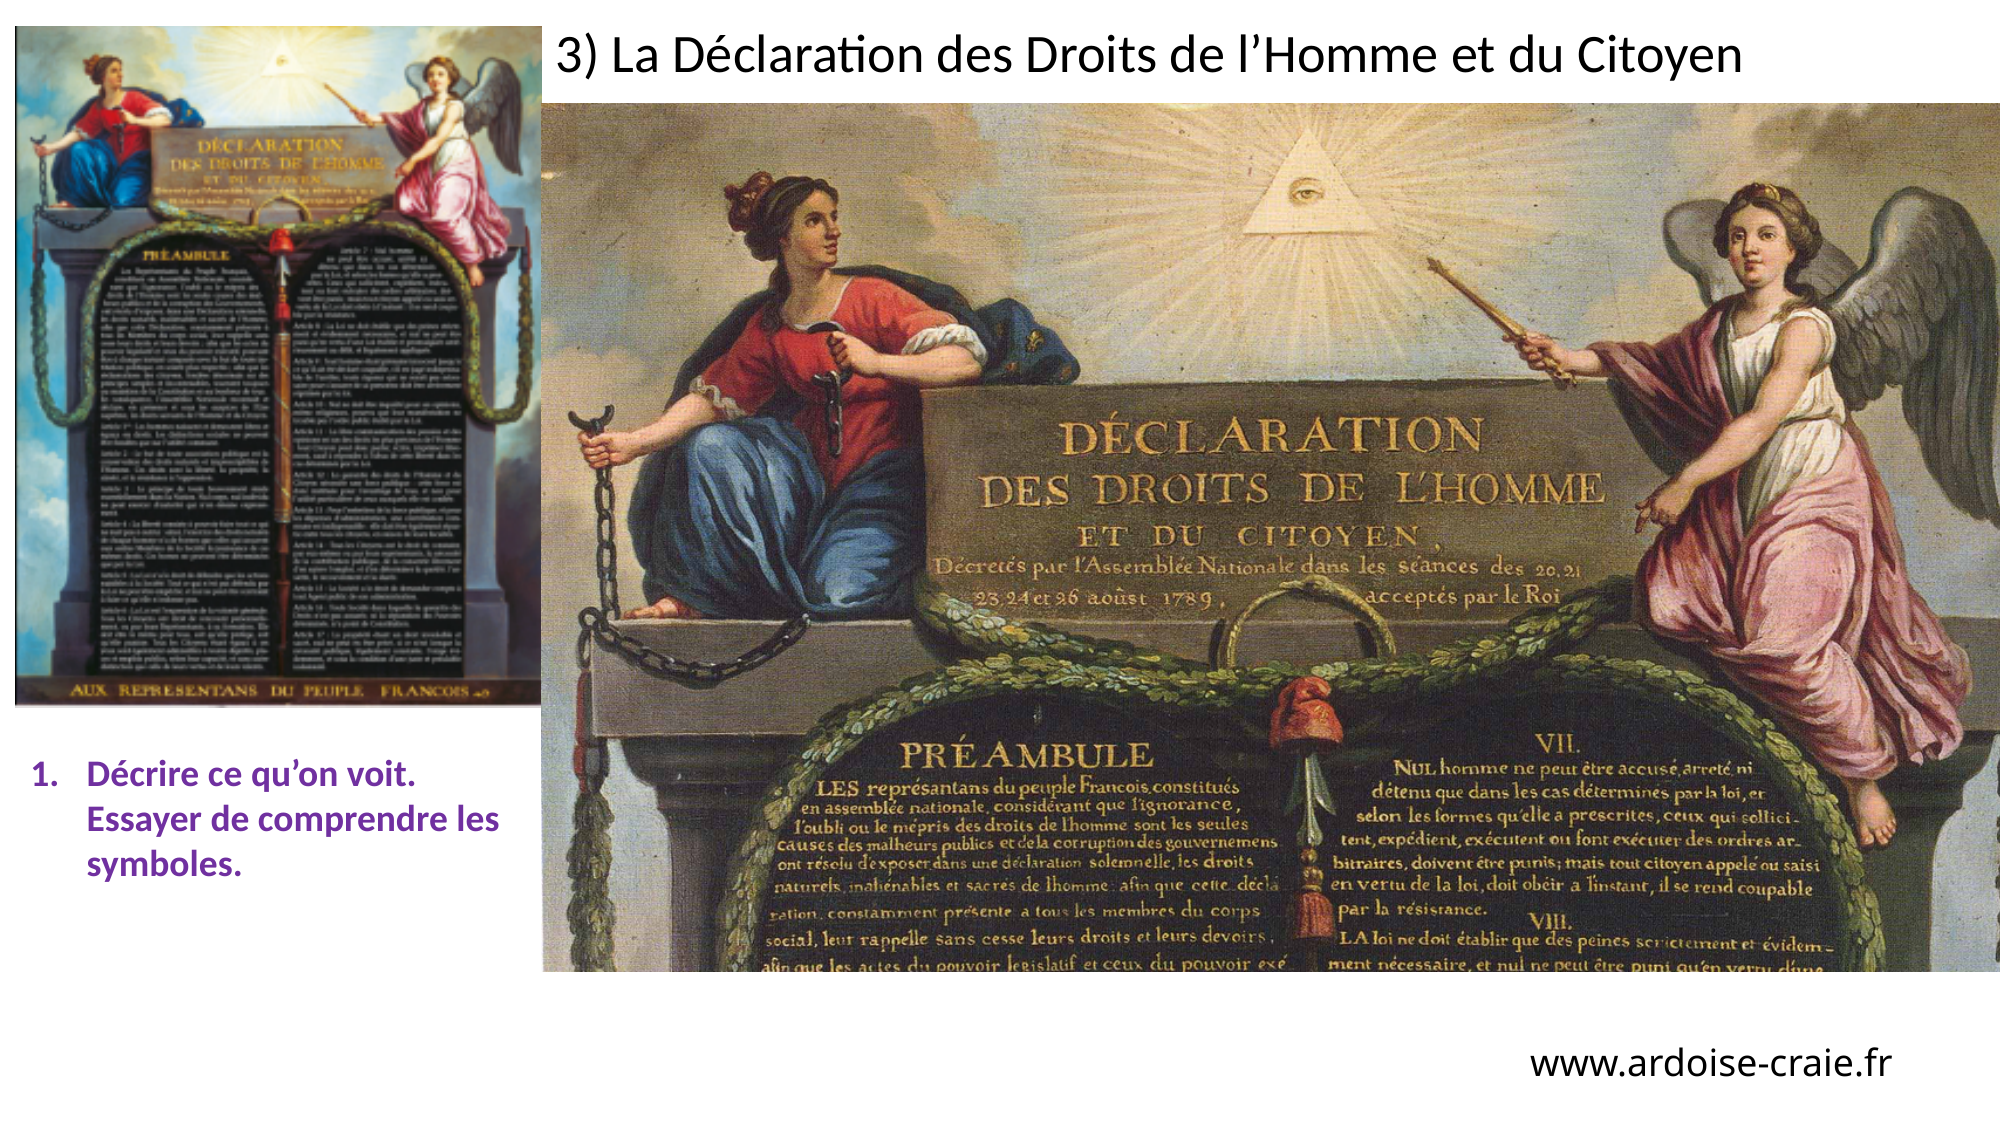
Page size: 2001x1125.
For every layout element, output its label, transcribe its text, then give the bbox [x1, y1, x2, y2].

picture [15, 26, 2000, 972]
title 3) La Déclaration des Droits de l’Homme et du Citoyen [530, 16, 1771, 93]
text_box www.ardoise-craie.fr [1515, 1031, 1908, 1092]
text_box Décrire ce qu’on voit. Essayer de comprendre les symboles. [15, 741, 522, 936]
